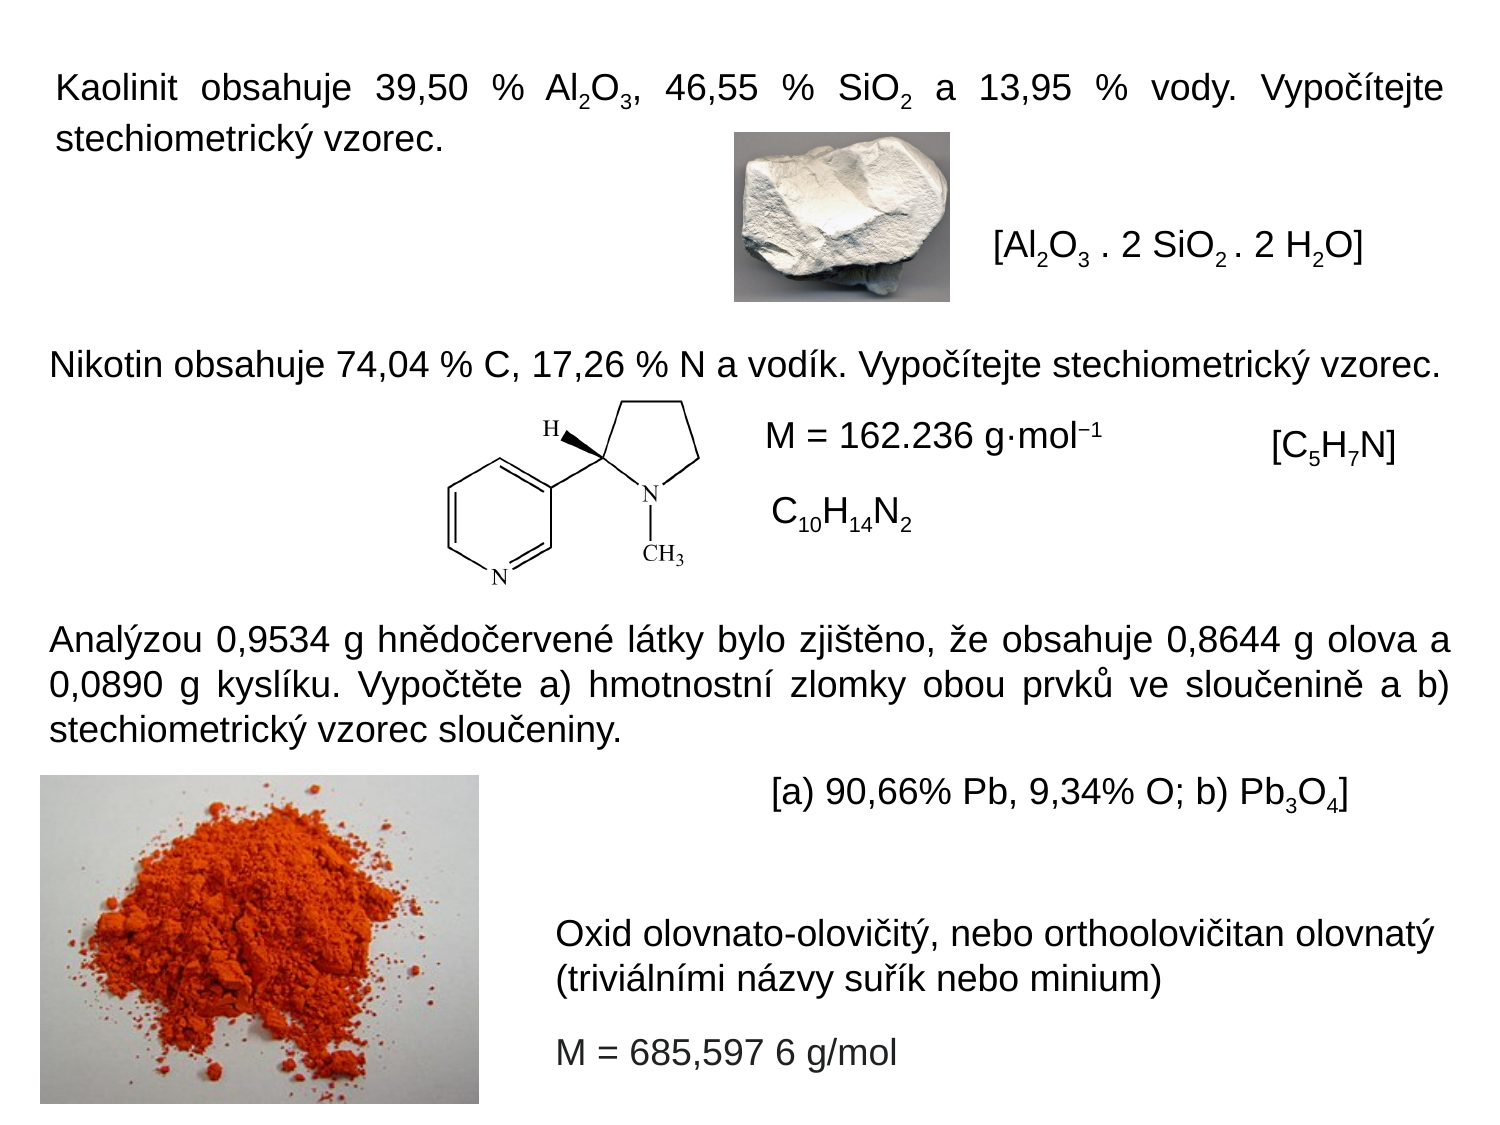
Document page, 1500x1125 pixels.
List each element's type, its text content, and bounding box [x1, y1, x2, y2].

picture [734, 132, 950, 302]
text_box Analýzou 0,9534 g hnědočervené látky bylo zjištěno, že obsahuje 0,8644 g olova a 0,0890 g kyslíku. Vypočtěte a) hmotnostní zlomky obou prvků ve sloučenině a b) stechiometrický vzorec sloučeniny. [34, 607, 1466, 758]
picture [443, 396, 704, 589]
picture [40, 775, 479, 1104]
text_box Oxid olovnato-olovičitý, nebo orthoolovičitan olovnatý (triviálními názvy suřík nebo minium) [540, 901, 1472, 1007]
text_box [C5H7N] [1256, 412, 1432, 479]
text_box [Al2O3 . 2 SiO2 . 2 H2O] [978, 212, 1422, 279]
text_box Kaolinit obsahuje 39,50 % Al2O3, 46,55 % SiO2 a 13,95 % vody. Vypočítejte stechiometrický vzorec. [40, 55, 1460, 167]
text_box C10H14N2 [756, 478, 979, 545]
text_box M = 685,597 6 g/mol [540, 1020, 1291, 1081]
text_box Nikotin obsahuje 74,04 % C, 17,26 % N a vodík. Vypočítejte stechiometrický vzorec. [34, 332, 1466, 393]
text_box M = 162.236 g·mol−1 [750, 403, 1150, 464]
text_box [a) 90,66% Pb, 9,34% O; b) Pb3O4] [756, 759, 1413, 826]
